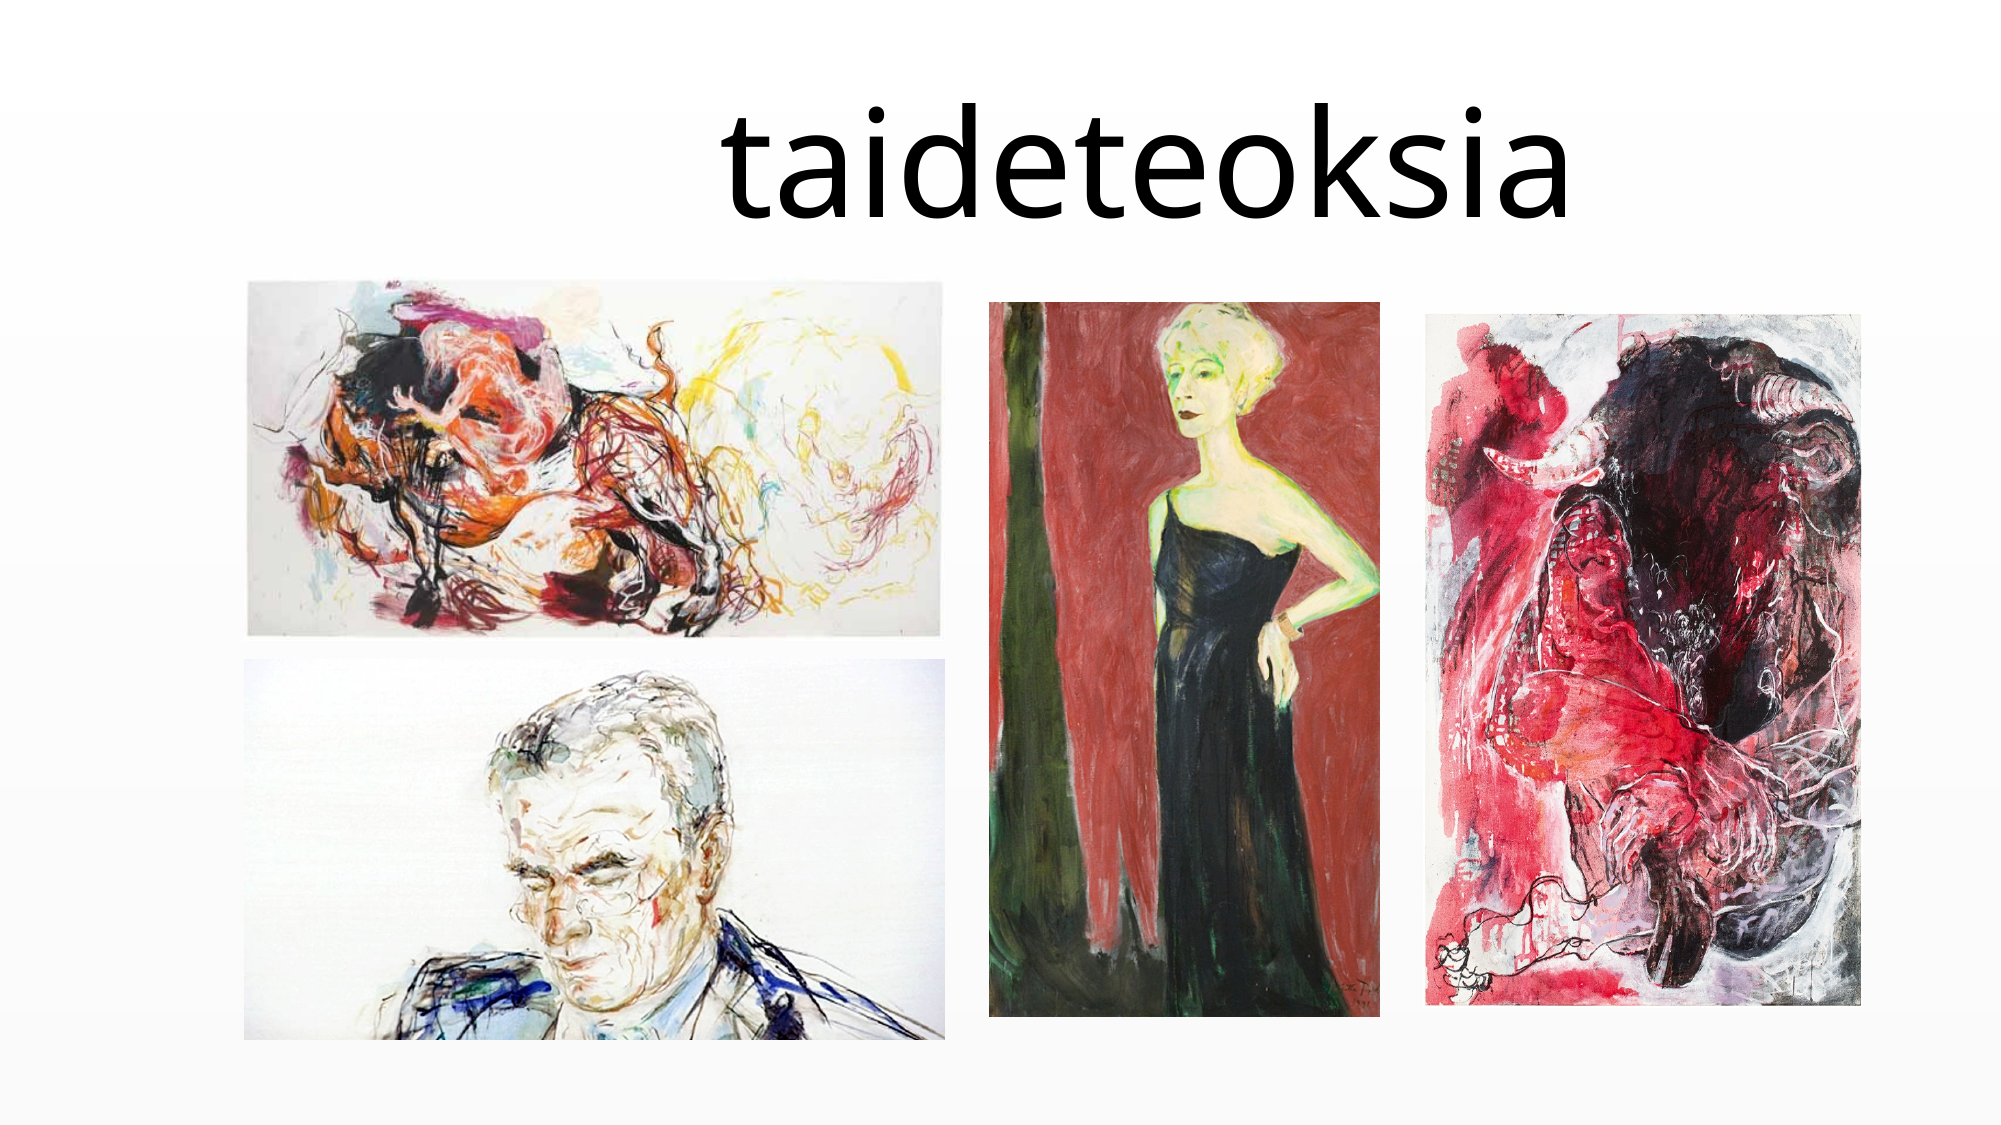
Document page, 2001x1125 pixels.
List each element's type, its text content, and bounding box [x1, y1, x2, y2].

picture [244, 659, 945, 1040]
title taideteoksia [137, 59, 1863, 278]
picture [244, 277, 945, 641]
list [989, 302, 1380, 1017]
picture [1423, 311, 1863, 1008]
